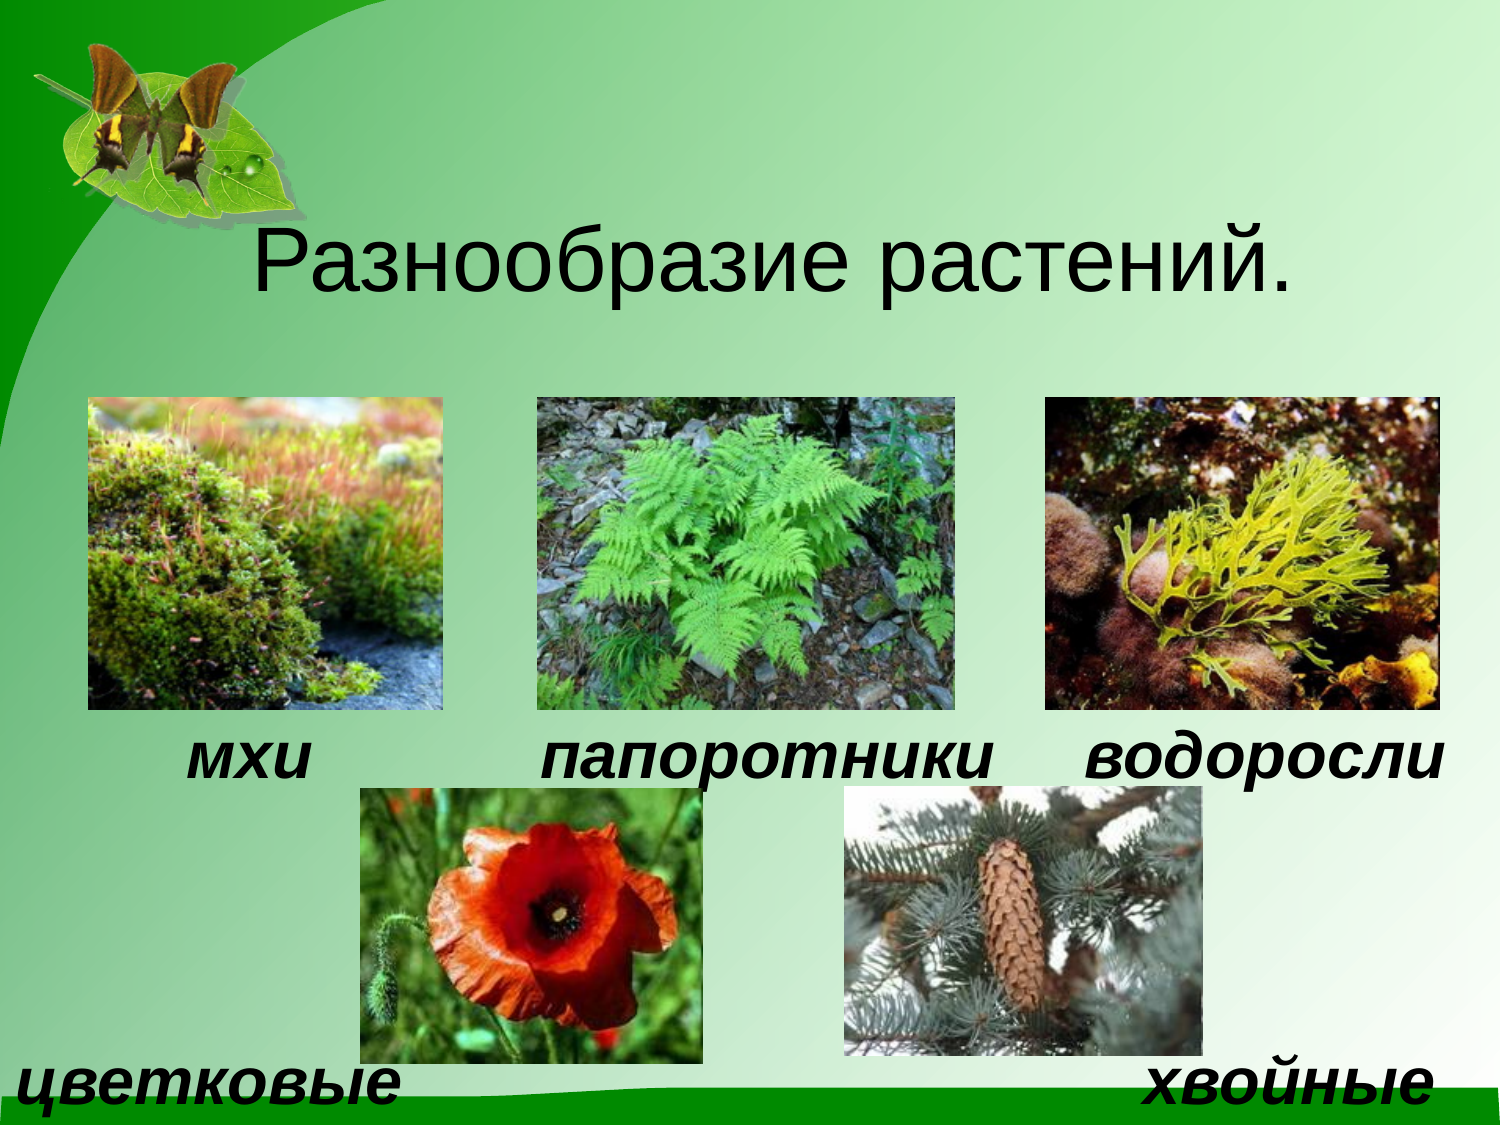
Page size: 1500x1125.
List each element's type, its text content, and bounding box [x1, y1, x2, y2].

picture [24, 37, 300, 229]
picture [537, 396, 955, 710]
text_box цветковые [1, 1030, 418, 1125]
picture [844, 786, 1203, 1056]
picture [359, 788, 704, 1064]
text_box папоротники [525, 704, 1011, 799]
text_box хвойные [1129, 1030, 1451, 1125]
title Разнообразие растений. [123, 160, 1425, 349]
picture [88, 396, 444, 710]
text_box мхи [171, 719, 329, 799]
text_box водоросли [1069, 704, 1462, 799]
picture [1045, 396, 1440, 710]
